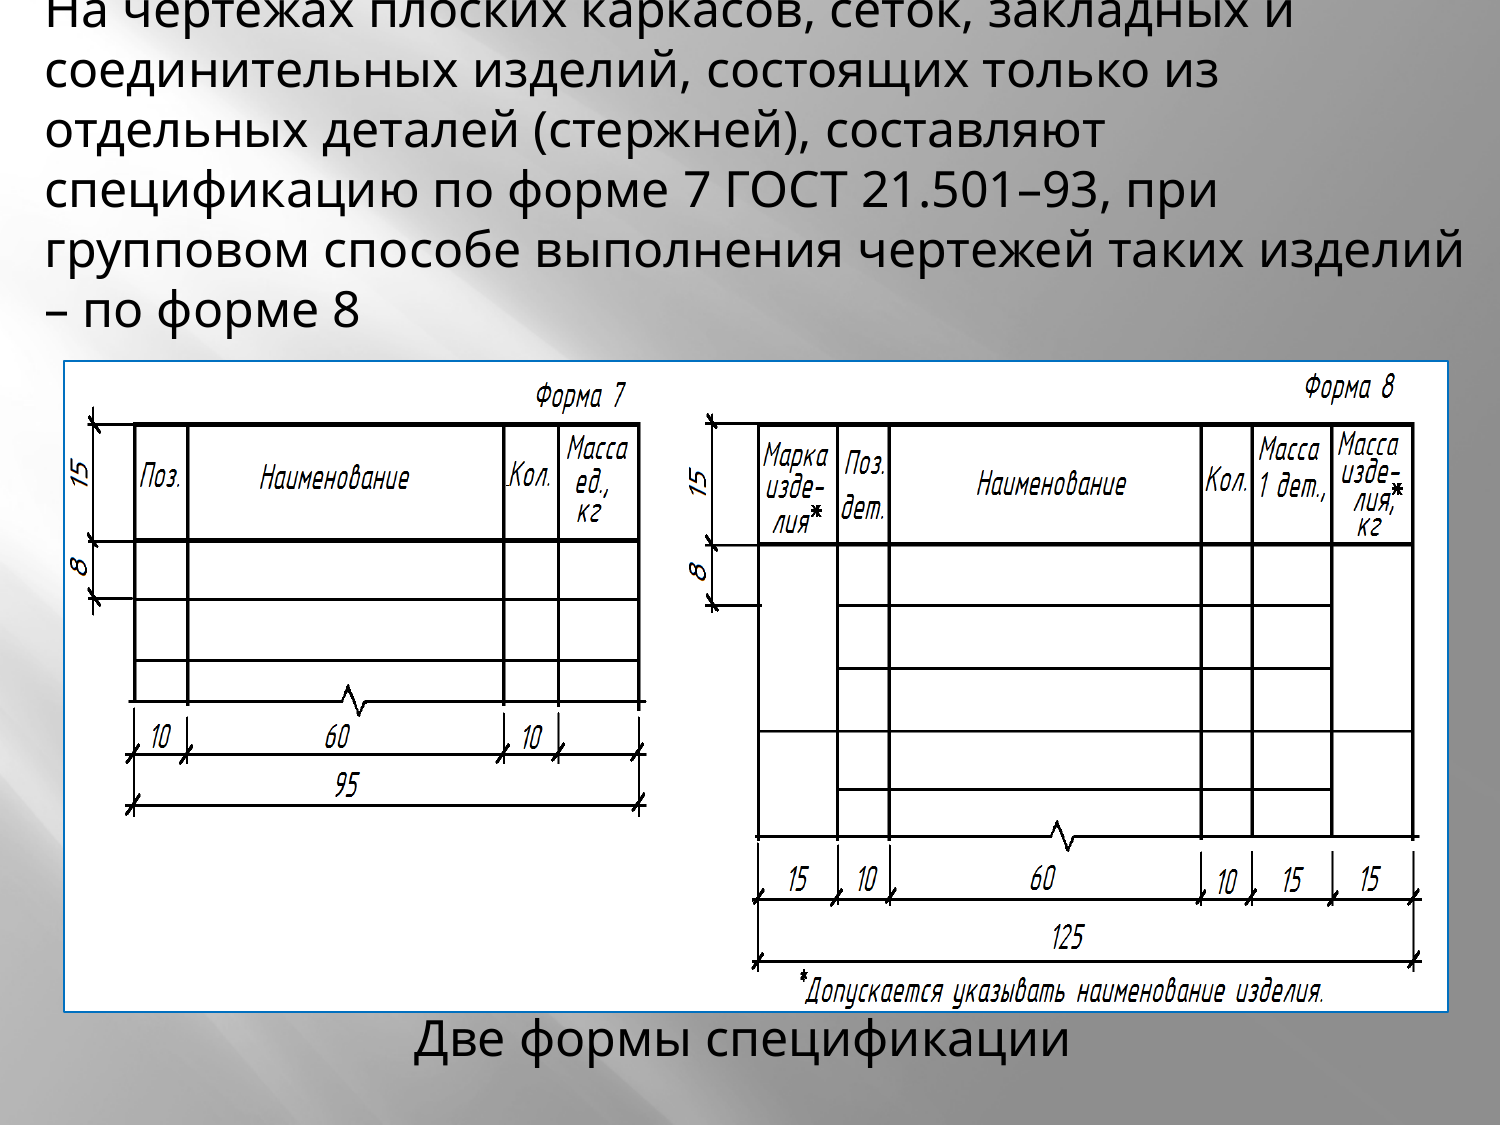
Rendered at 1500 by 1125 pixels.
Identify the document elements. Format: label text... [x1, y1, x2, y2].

picture [64, 361, 1448, 1012]
text_box Две формы спецификации [0, 998, 1500, 1074]
text_box На чертежах плоских каркасов, сеток, закладных и соединительных изделий, состоящих только из отдельных деталей (стержней), составляют спецификацию по форме 7 ГОСТ 21.501–93, при групповом способе выполнения чертежей таких изделий – по форме 8 [29, 0, 1500, 390]
